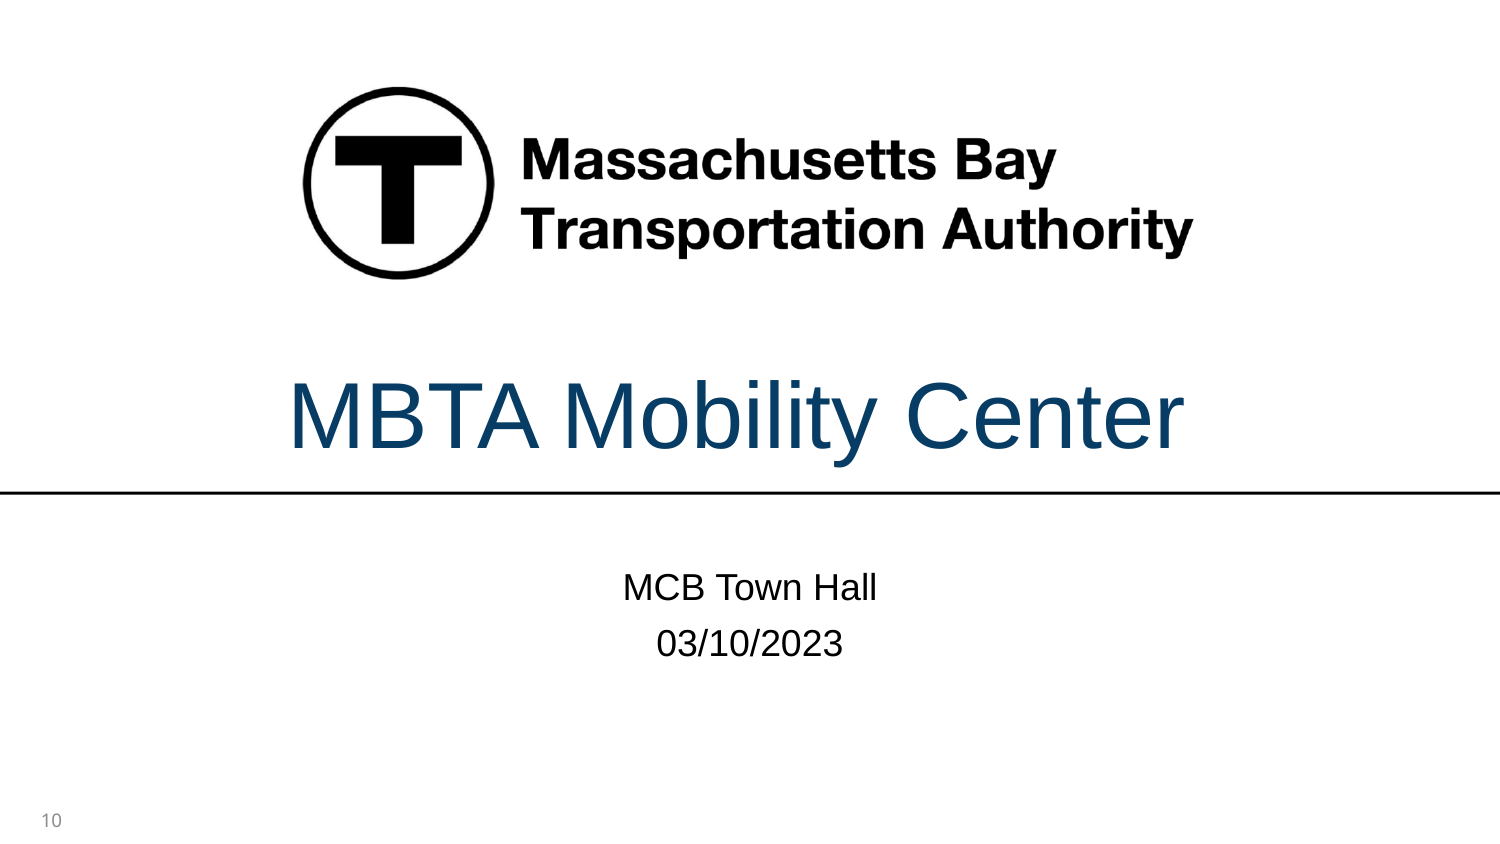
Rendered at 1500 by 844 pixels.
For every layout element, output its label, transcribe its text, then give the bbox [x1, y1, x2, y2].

subtitle MCB Town Hall 03/10/2023 [187, 562, 1313, 767]
picture [296, 79, 1204, 285]
title MBTA Mobility Center [187, 336, 1313, 477]
